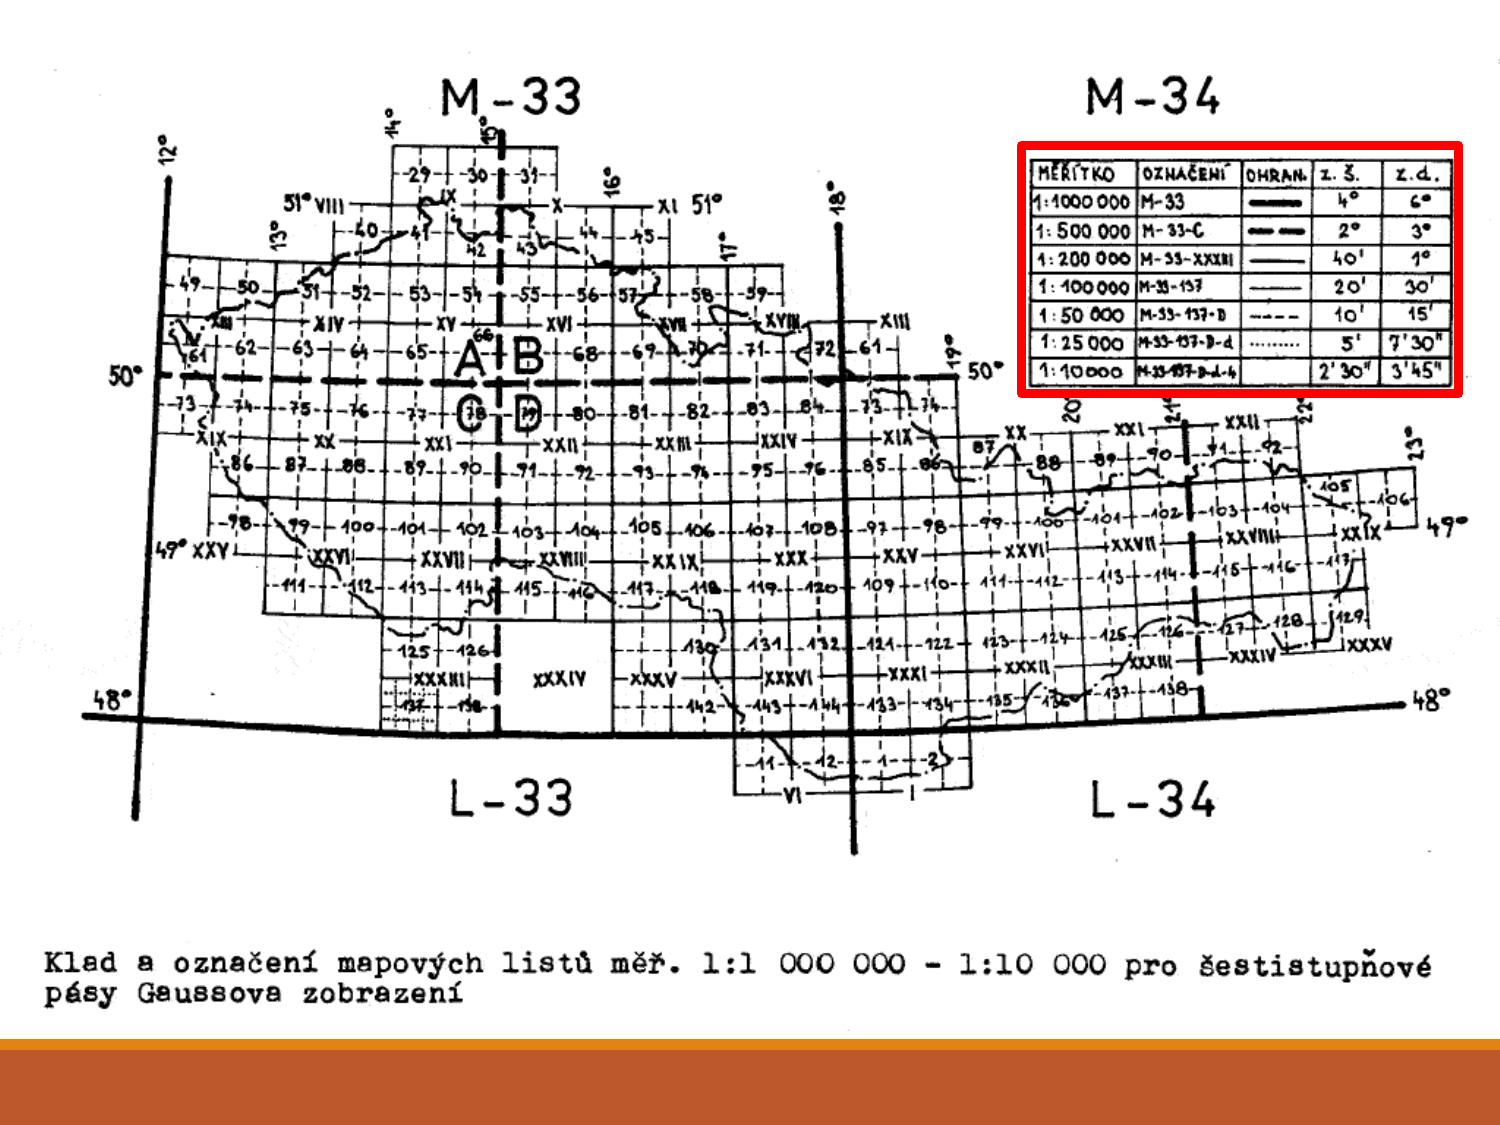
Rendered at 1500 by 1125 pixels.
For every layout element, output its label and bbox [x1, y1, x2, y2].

picture [0, 32, 1500, 1034]
